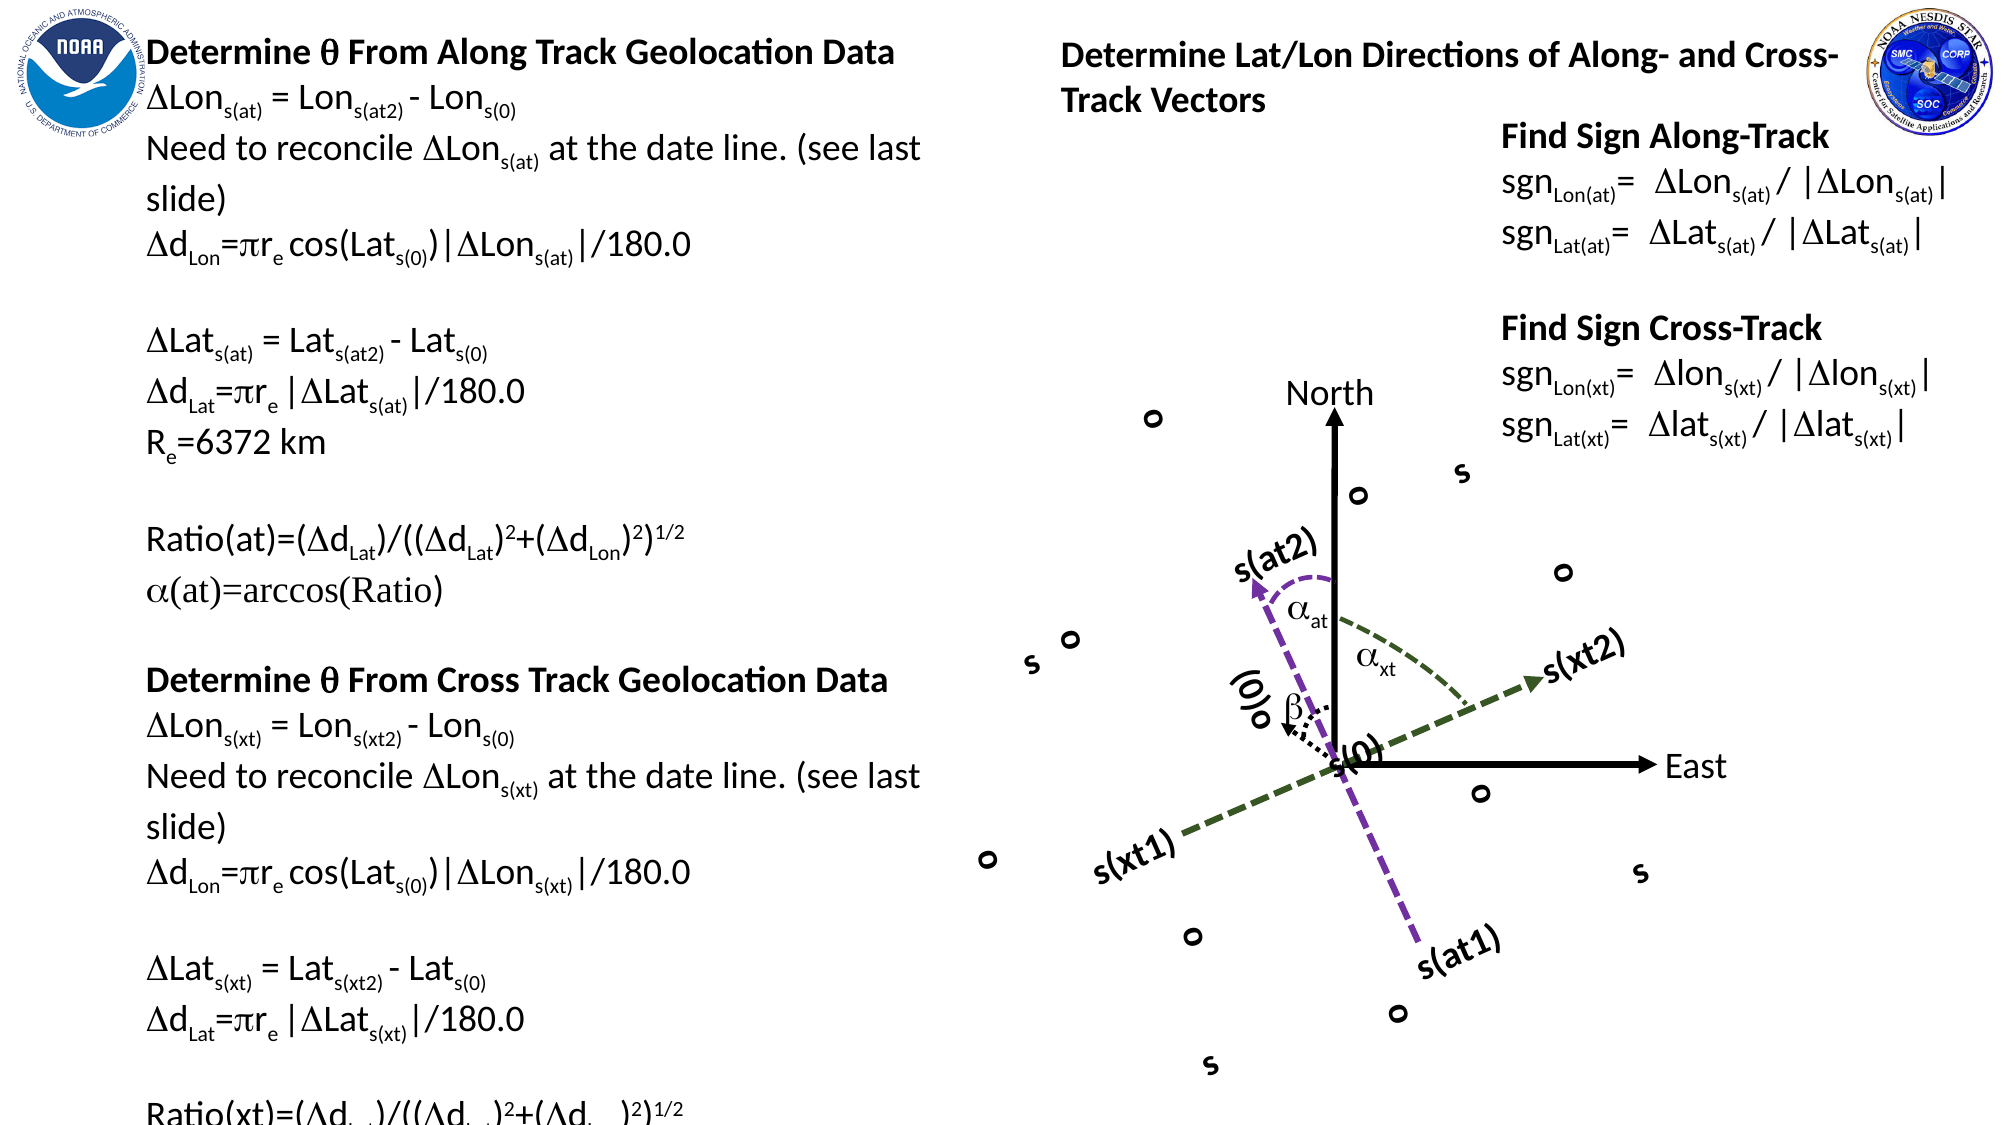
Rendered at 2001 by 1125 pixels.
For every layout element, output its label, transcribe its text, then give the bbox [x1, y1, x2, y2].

text_box Find Sign Along-Track sgnLon(at)= DLons(at) / |DLons(at)| sgnLat(at)= DLats(at) / |DLats(at)| Find Sign Cross-Track sgnLon(xt)= Dlons(xt) / |Dlons(xt)| sgnLat(xt)= Dlats(xt) / |Dlats(xt)| [1486, 103, 1981, 458]
picture [17, 9, 145, 137]
text_box Determine q From Along Track Geolocation Data DLons(at) = Lons(at2) - Lons(0) Need to reconcile DLons(at) at the date line. (see last slide) DdLon=pre cos(Lats(0))|DLons(at)|/180.0 DLats(at) = Lats(at2) - Lats(0) DdLat=pre |DLats(at)|/180.0 Re=6372 km Ratio(at)=(DdLat)/((DdLat)2+(DdLon)2)1/2 a(at)=arccos(Ratio) Determine q From Cross Track Geolocation Data DLons(xt) = Lons(xt2) - Lons(0) Need to reconcile DLons(xt) at the date line. (see last slide) DdLon=pre cos(Lats(0))|DLons(xt)|/180.0 DLats(xt) = Lats(xt2) - Lats(0) DdLat=pre |DLats(xt)|/180.0 Ratio(xt)=(DdLat)/((DdLat)2+(DdLon)2)1/2 a(xt)=arccos(Ratio) [130, 19, 949, 1125]
text_box Determine Lat/Lon Directions of Along- and Cross-Track Vectors [1046, 22, 1907, 128]
picture [1865, 8, 1994, 137]
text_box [1007, 360, 1747, 1091]
